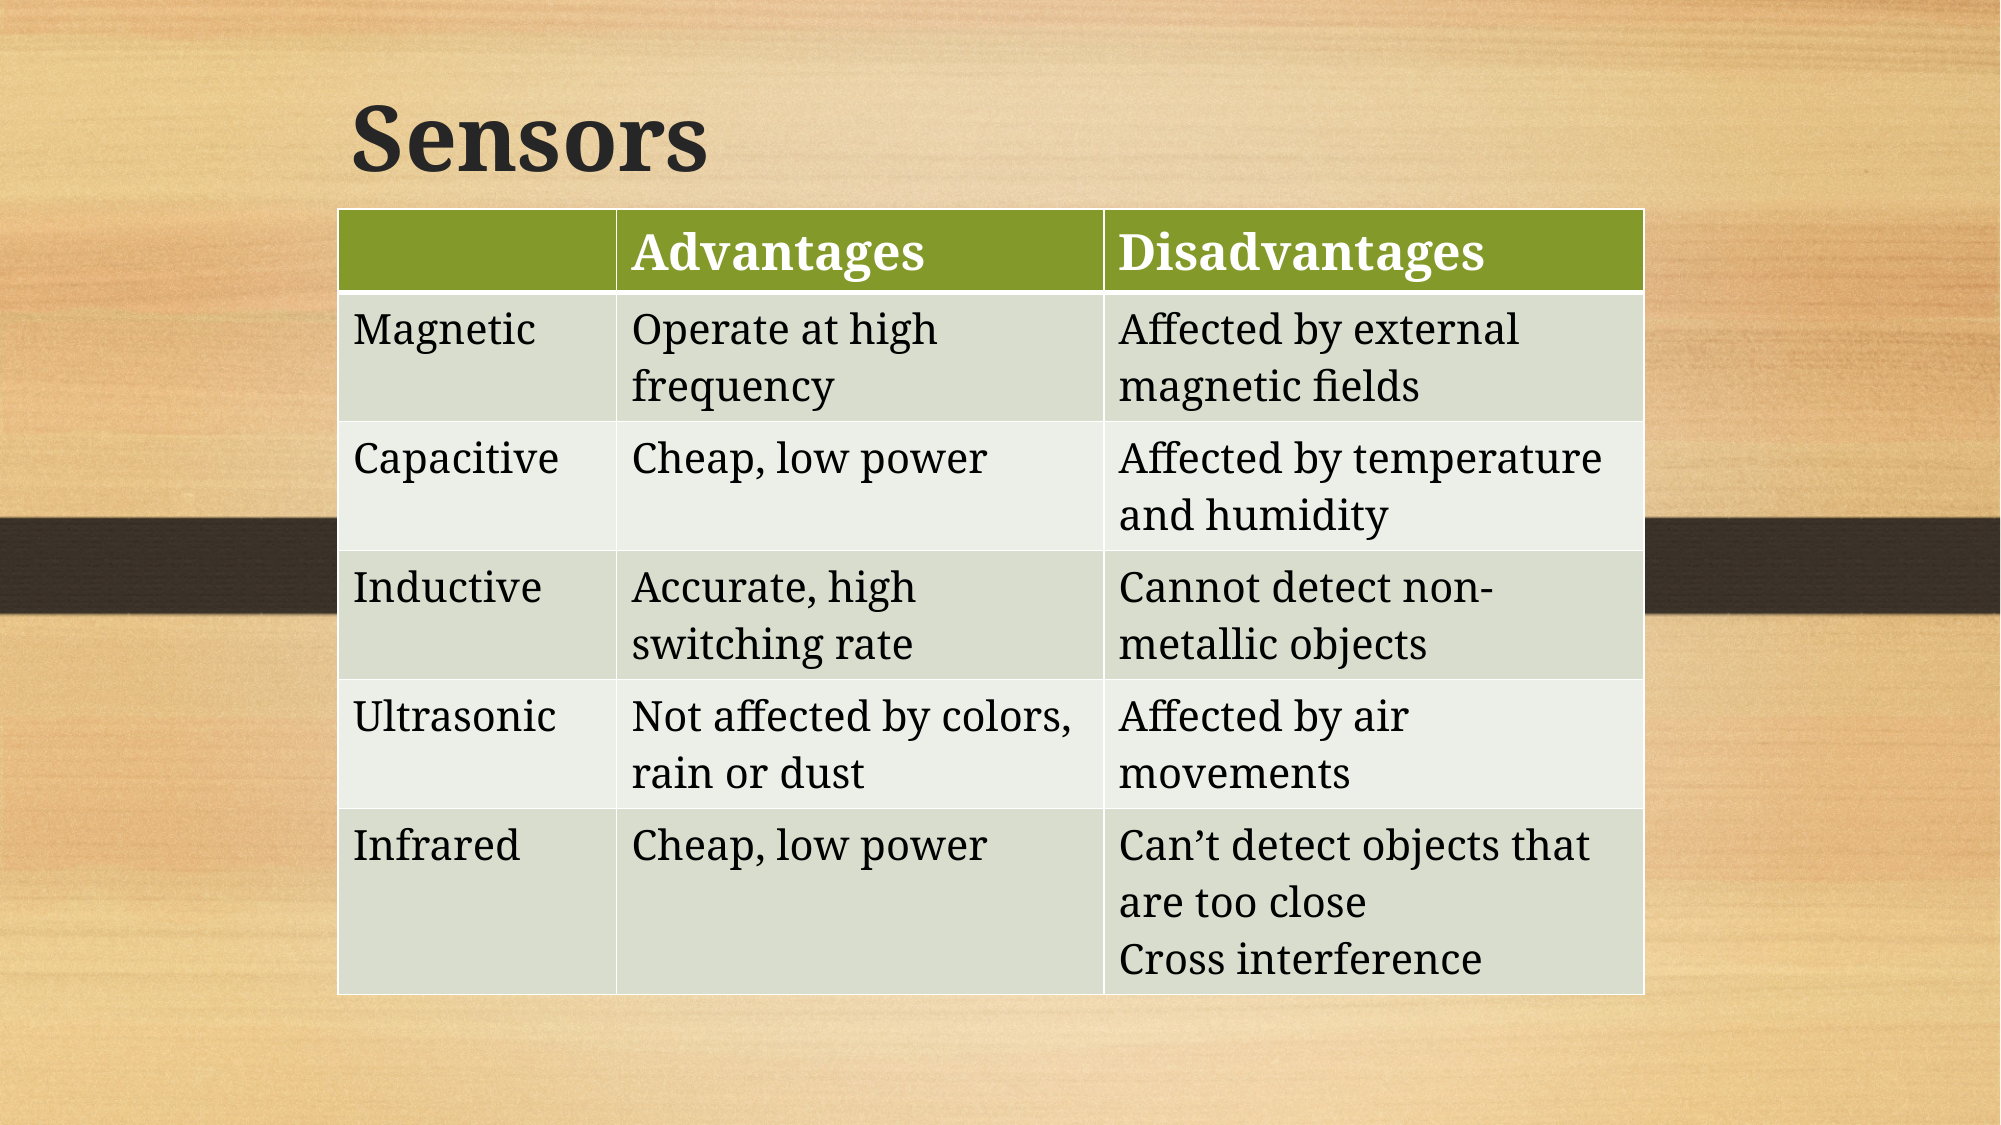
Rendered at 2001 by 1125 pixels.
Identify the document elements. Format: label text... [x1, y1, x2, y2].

picture [0, 0, 2001, 1125]
table_cell Infrared [339, 809, 616, 994]
table_cell Affected by external magnetic fields [1105, 295, 1643, 421]
table_cell Cheap, low power [617, 422, 1103, 550]
table_cell Capacitive [339, 422, 616, 550]
table_header [339, 210, 616, 290]
table_header Advantages [617, 210, 1103, 290]
table_cell Affected by temperature and humidity [1105, 422, 1643, 550]
table_cell Cheap, low power [617, 809, 1103, 994]
table_cell Can’t detect objects that are too close Cross interference [1105, 809, 1643, 994]
table_cell Accurate, high switching rate [617, 551, 1103, 679]
table_cell Operate at high frequency [617, 295, 1103, 421]
table_cell Ultrasonic [339, 680, 616, 808]
table_cell Magnetic [339, 295, 616, 421]
table_header Disadvantages [1105, 210, 1643, 290]
table_cell Not affected by colors, rain or dust [617, 680, 1103, 808]
table_cell Affected by air movements [1105, 680, 1643, 808]
table_cell Inductive [339, 551, 616, 679]
table_cell Cannot detect non-metallic objects [1105, 551, 1643, 679]
title Sensors [336, 71, 732, 198]
